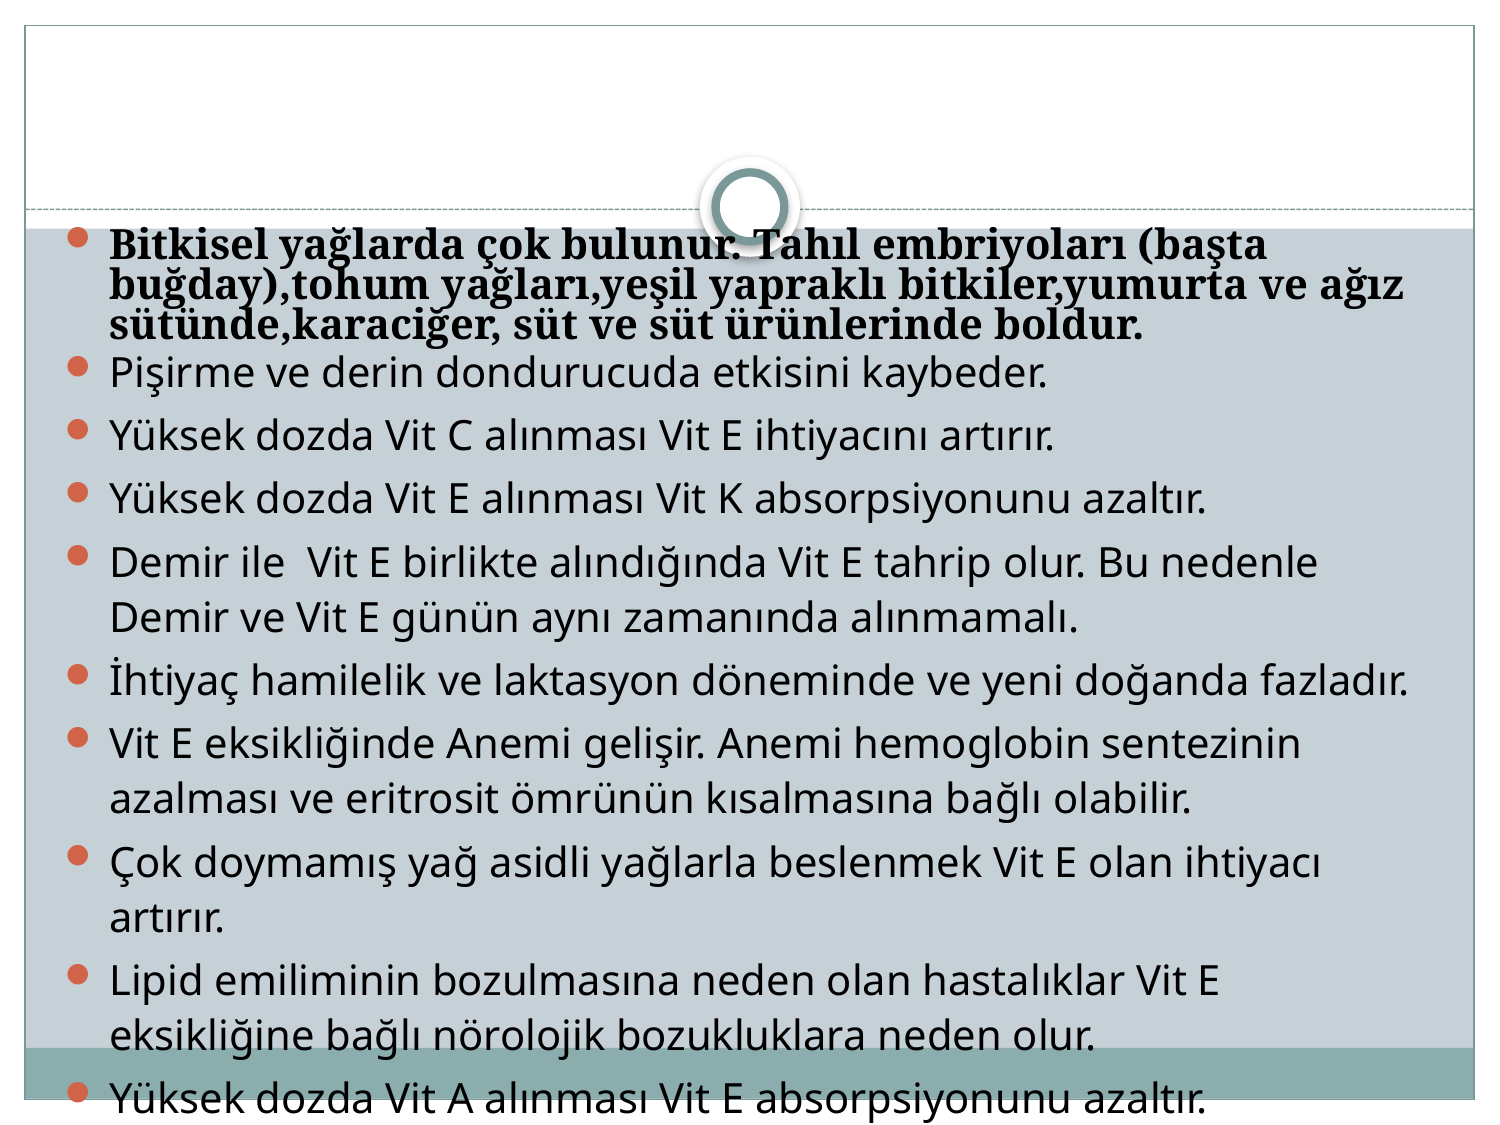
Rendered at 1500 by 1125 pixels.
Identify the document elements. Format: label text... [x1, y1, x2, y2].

list Bitkisel yağlarda çok bulunur. Tahıl embriyoları (başta buğday),tohum yağları,yeşil yapraklı bitkiler,yumurta ve ağız sütünde,karaciğer, süt ve süt ürünlerinde boldur. Pişirme ve derin dondurucuda etkisini kaybeder. Yüksek dozda Vit C alınması Vit E ihtiyacını artırır. Yüksek dozda Vit E alınması Vit K absorpsiyonunu azaltır. Demir ile Vit E birlikte alındığında Vit E tahrip olur. Bu nedenle Demir ve Vit E günün aynı zamanında alınmamalı. İhtiyaç hamilelik ve laktasyon döneminde ve yeni doğanda fazladır. Vit E eksikliğinde Anemi gelişir. Anemi hemoglobin sentezinin azalması ve eritrosit ömrünün kısalmasına bağlı olabilir. Çok doymamış yağ asidli yağlarla beslenmek Vit E olan ihtiyacı artırır. Lipid emiliminin bozulmasına neden olan hastalıklar Vit E eksikliğine bağlı nörolojik bozukluklara neden olur. Yüksek dozda Vit A alınması Vit E absorpsiyonunu azaltır. [49, 219, 1450, 975]
